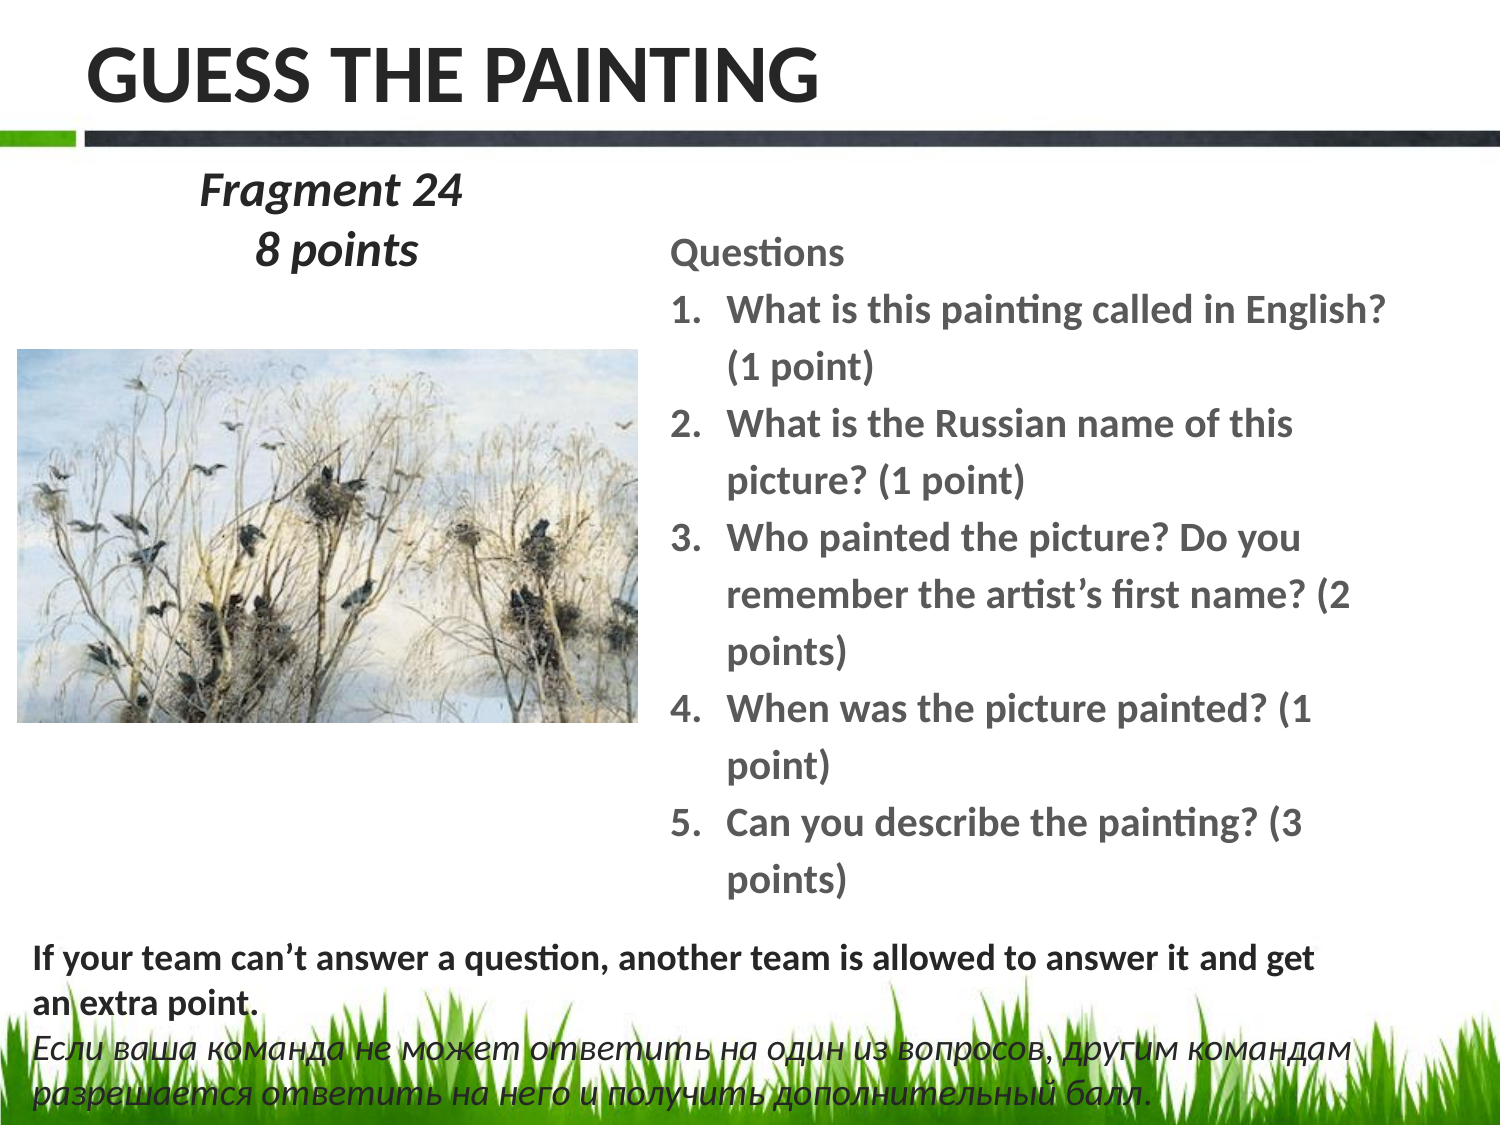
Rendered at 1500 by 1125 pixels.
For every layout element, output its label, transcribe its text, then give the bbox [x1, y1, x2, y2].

text_box If your team can’t answer a question, another team is allowed to answer it and get an extra point. Если ваша команда не может ответить на один из вопросов, другим командам разрешается ответить на него и получить дополнительный балл. [17, 925, 1377, 1121]
text_box Questions What is this painting called in English? (1 point) What is the Russian name of this picture? (1 point) Who painted the picture? Do you remember the artist’s first name? (2 points) When was the picture painted? (1 point) Can you describe the painting? (3 points) [655, 160, 1406, 910]
title GUESS THE PAINTING [71, 12, 1450, 125]
picture [0, 0, 1500, 1125]
text_box Fragment 24 8 points [41, 148, 632, 284]
